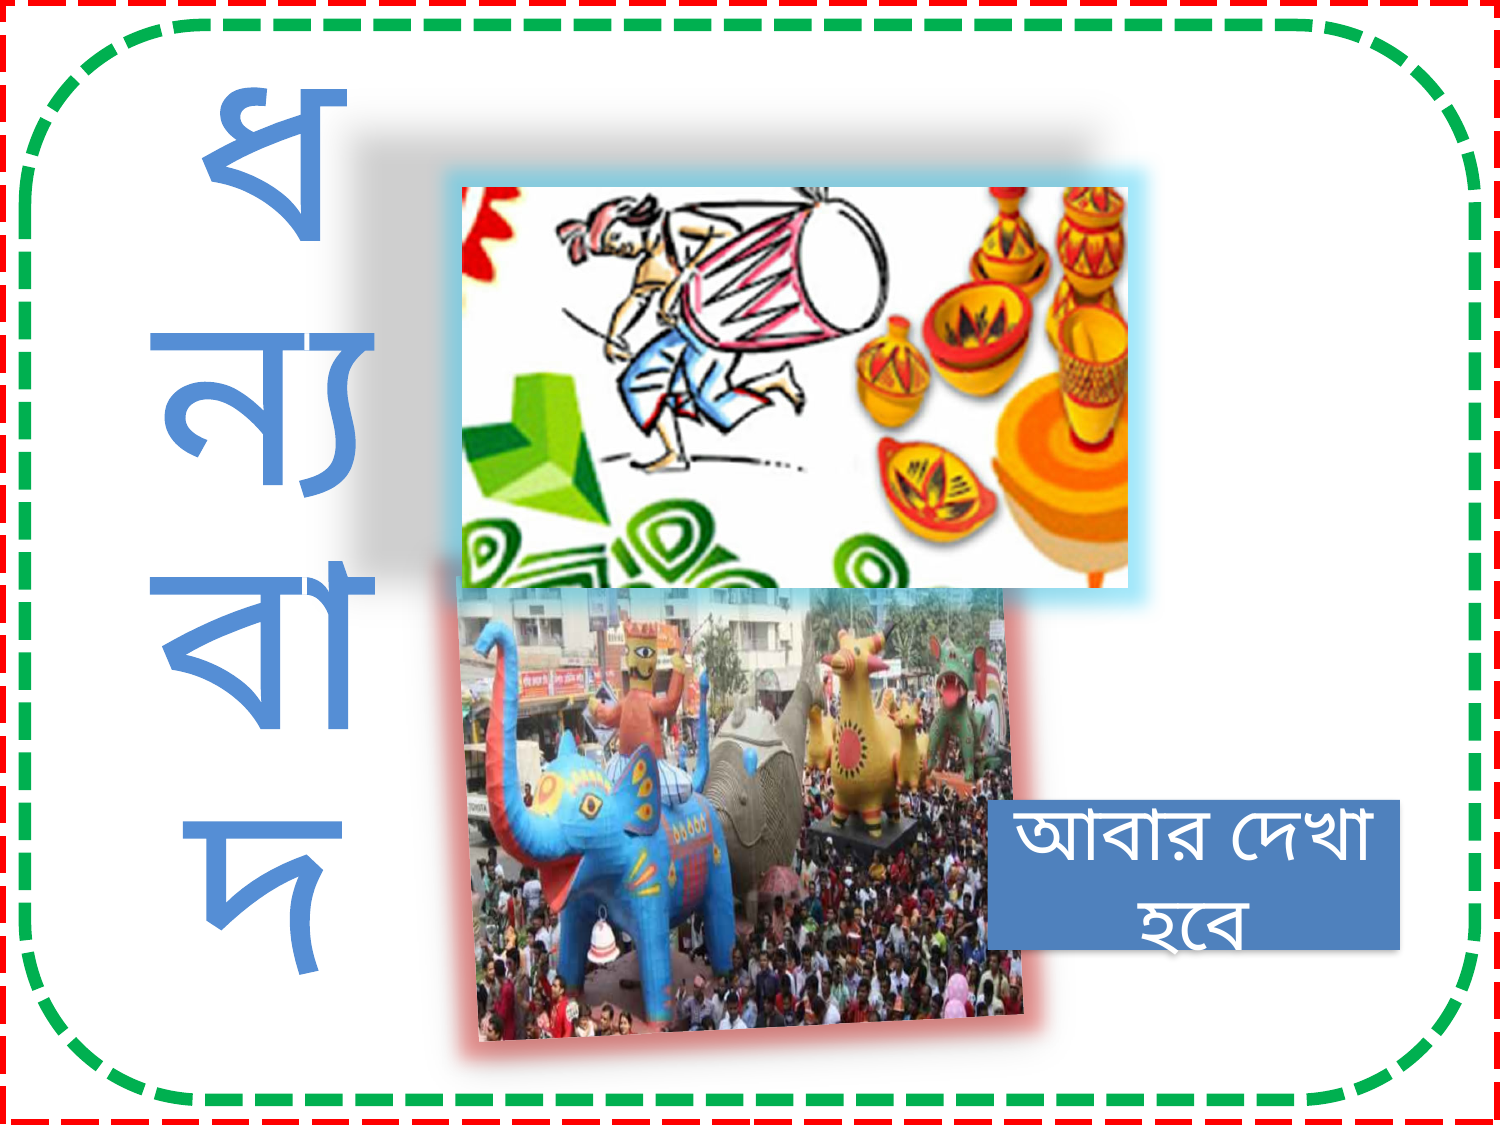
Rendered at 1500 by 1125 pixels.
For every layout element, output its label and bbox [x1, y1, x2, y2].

picture [462, 187, 1128, 1028]
text_box [0, 0, 1500, 1125]
